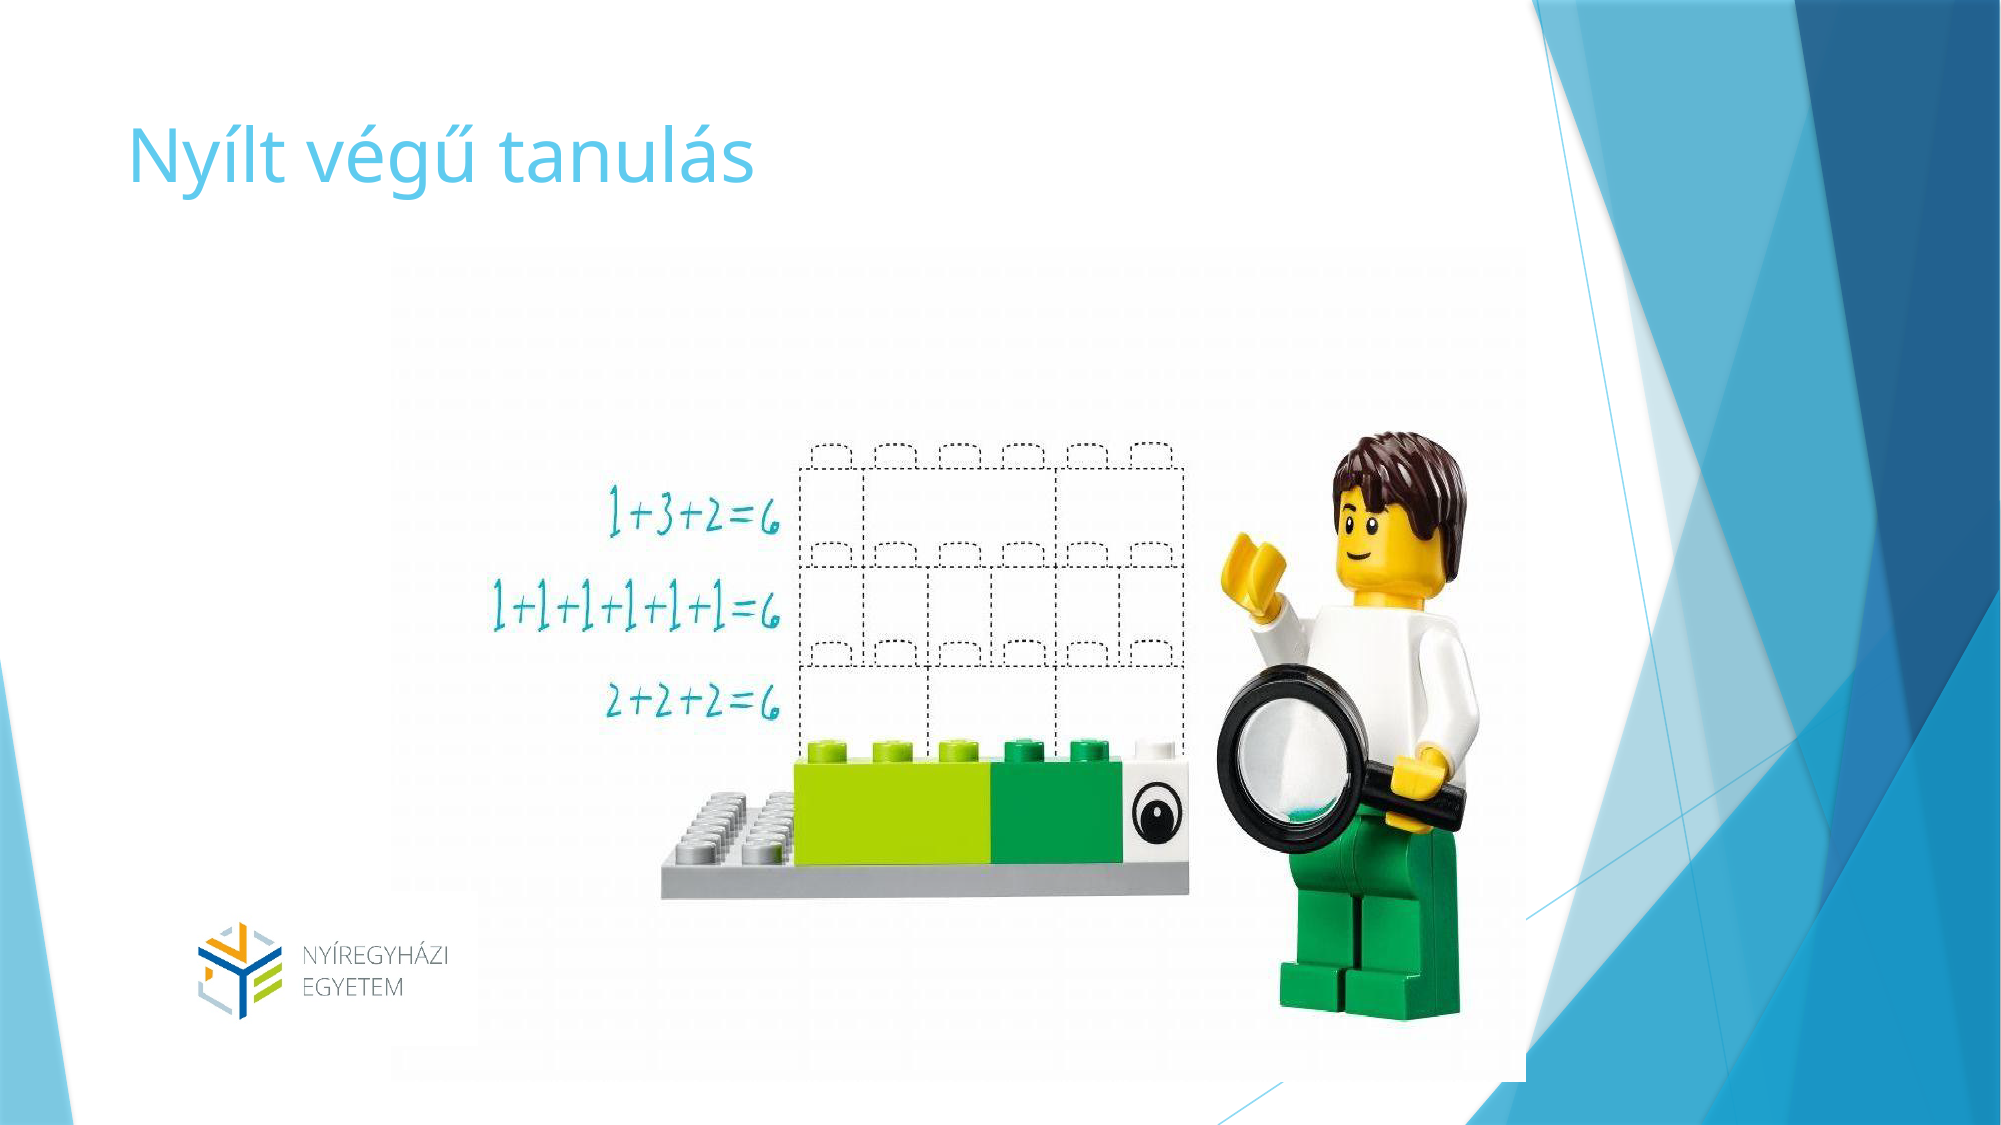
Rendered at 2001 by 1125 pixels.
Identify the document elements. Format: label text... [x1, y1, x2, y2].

picture [164, 247, 1526, 1083]
title Nyílt végű tanulás [111, 99, 1522, 317]
